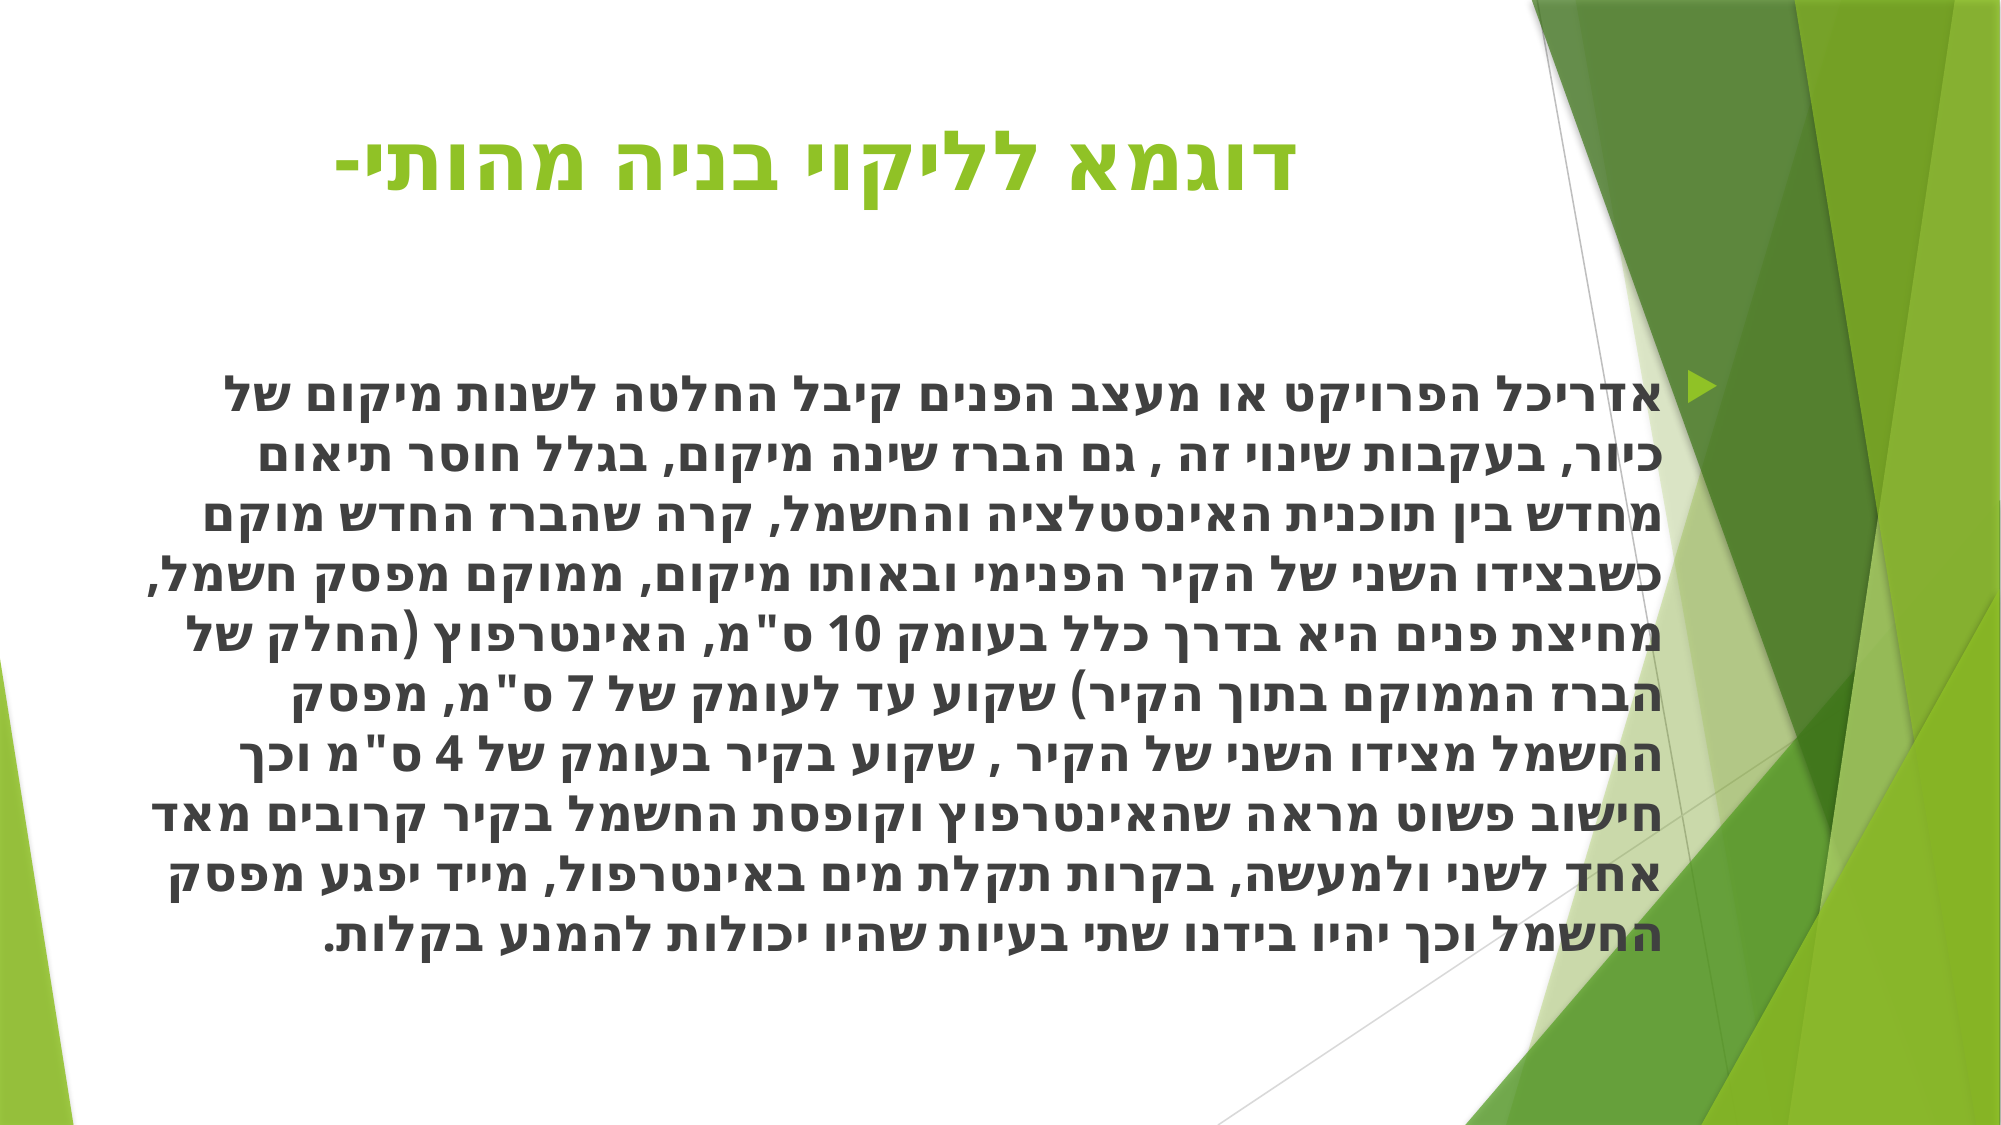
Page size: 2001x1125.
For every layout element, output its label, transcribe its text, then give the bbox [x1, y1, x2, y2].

title דוגמא לליקוי בניה מהותי- [111, 99, 1522, 317]
list אדריכל הפרויקט או מעצב הפנים קיבל החלטה לשנות מיקום של כיור, בעקבות שינוי זה , גם הברז שינה מיקום, בגלל חוסר תיאום מחדש בין תוכנית האינסטלציה והחשמל, קרה שהברז החדש מוקם כשבצידו השני של הקיר הפנימי ובאותו מיקום, ממוקם מפסק חשמל, מחיצת פנים היא בדרך כלל בעומק 10 ס"מ, האינטרפוץ (החלק של הברז הממוקם בתוך הקיר) שקוע עד לעומק של 7 ס"מ, מפסק החשמל מצידו השני של הקיר , שקוע בקיר בעומק של 4 ס"מ וכך חישוב פשוט מראה שהאינטרפוץ וקופסת החשמל בקיר קרובים מאד אחד לשני ולמעשה, בקרות תקלת מים באינטרפול, מייד יפגע מפסק החשמל וכך יהיו בידנו שתי בעיות שהיו יכולות להמנע בקלות. [111, 354, 1737, 992]
